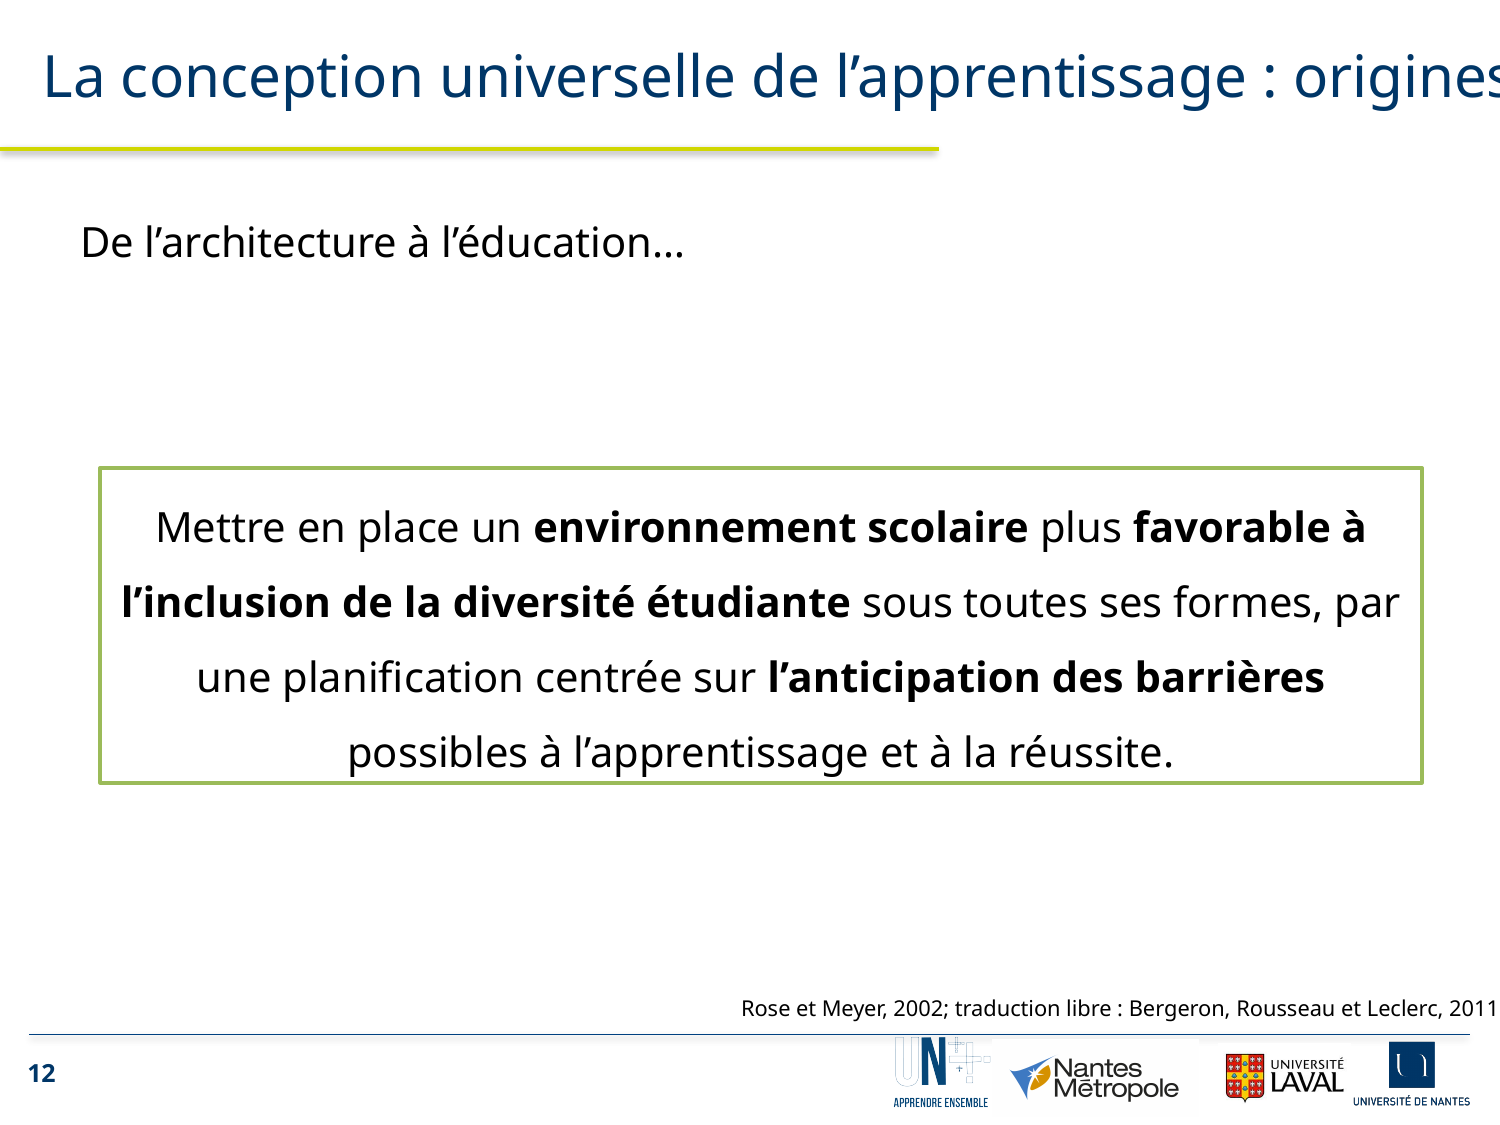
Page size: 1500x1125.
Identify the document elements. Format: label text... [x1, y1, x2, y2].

picture [1352, 1040, 1471, 1106]
picture [1218, 1043, 1351, 1113]
list De l’architecture à l’éducation… [64, 208, 1329, 291]
list La conception universelle de l’apprentissage : origines [27, 0, 1500, 149]
text_box Rose et Meyer, 2002; traduction libre : Bergeron, Rousseau et Leclerc, 2011. [726, 987, 1500, 1029]
text_box Mettre en place un environnement scolaire plus favorable à l’inclusion de la diversité étudiante sous toutes ses formes, par une planification centrée sur l’anticipation des barrières possibles à l’apprentissage et à la réussite. [98, 466, 1424, 785]
picture [889, 1029, 1199, 1118]
